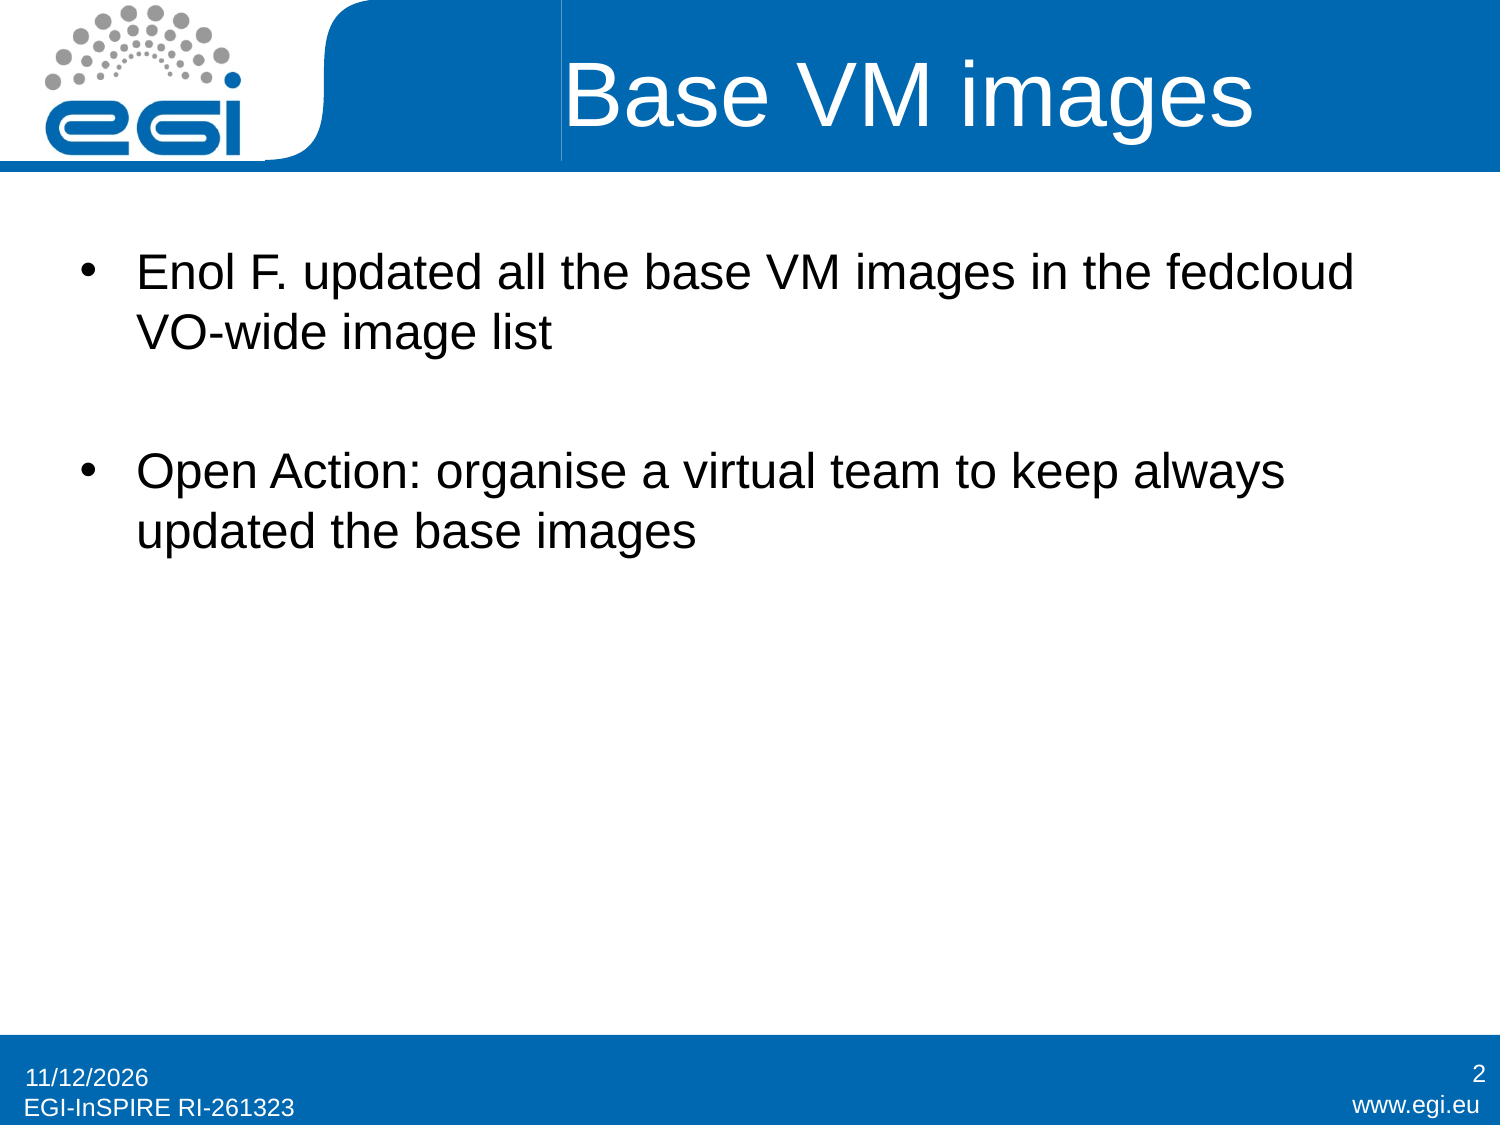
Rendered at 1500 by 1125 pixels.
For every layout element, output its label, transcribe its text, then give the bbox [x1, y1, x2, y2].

picture [0, 0, 265, 161]
text_box Enol F. updated all the base VM images in the fedcloud VO-wide image list Open Action: organise a virtual team to keep always updated the base images [64, 231, 1425, 975]
slide_number 2 [1151, 1042, 1500, 1103]
title Base VM images [348, 19, 1471, 161]
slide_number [10, 1046, 361, 1106]
